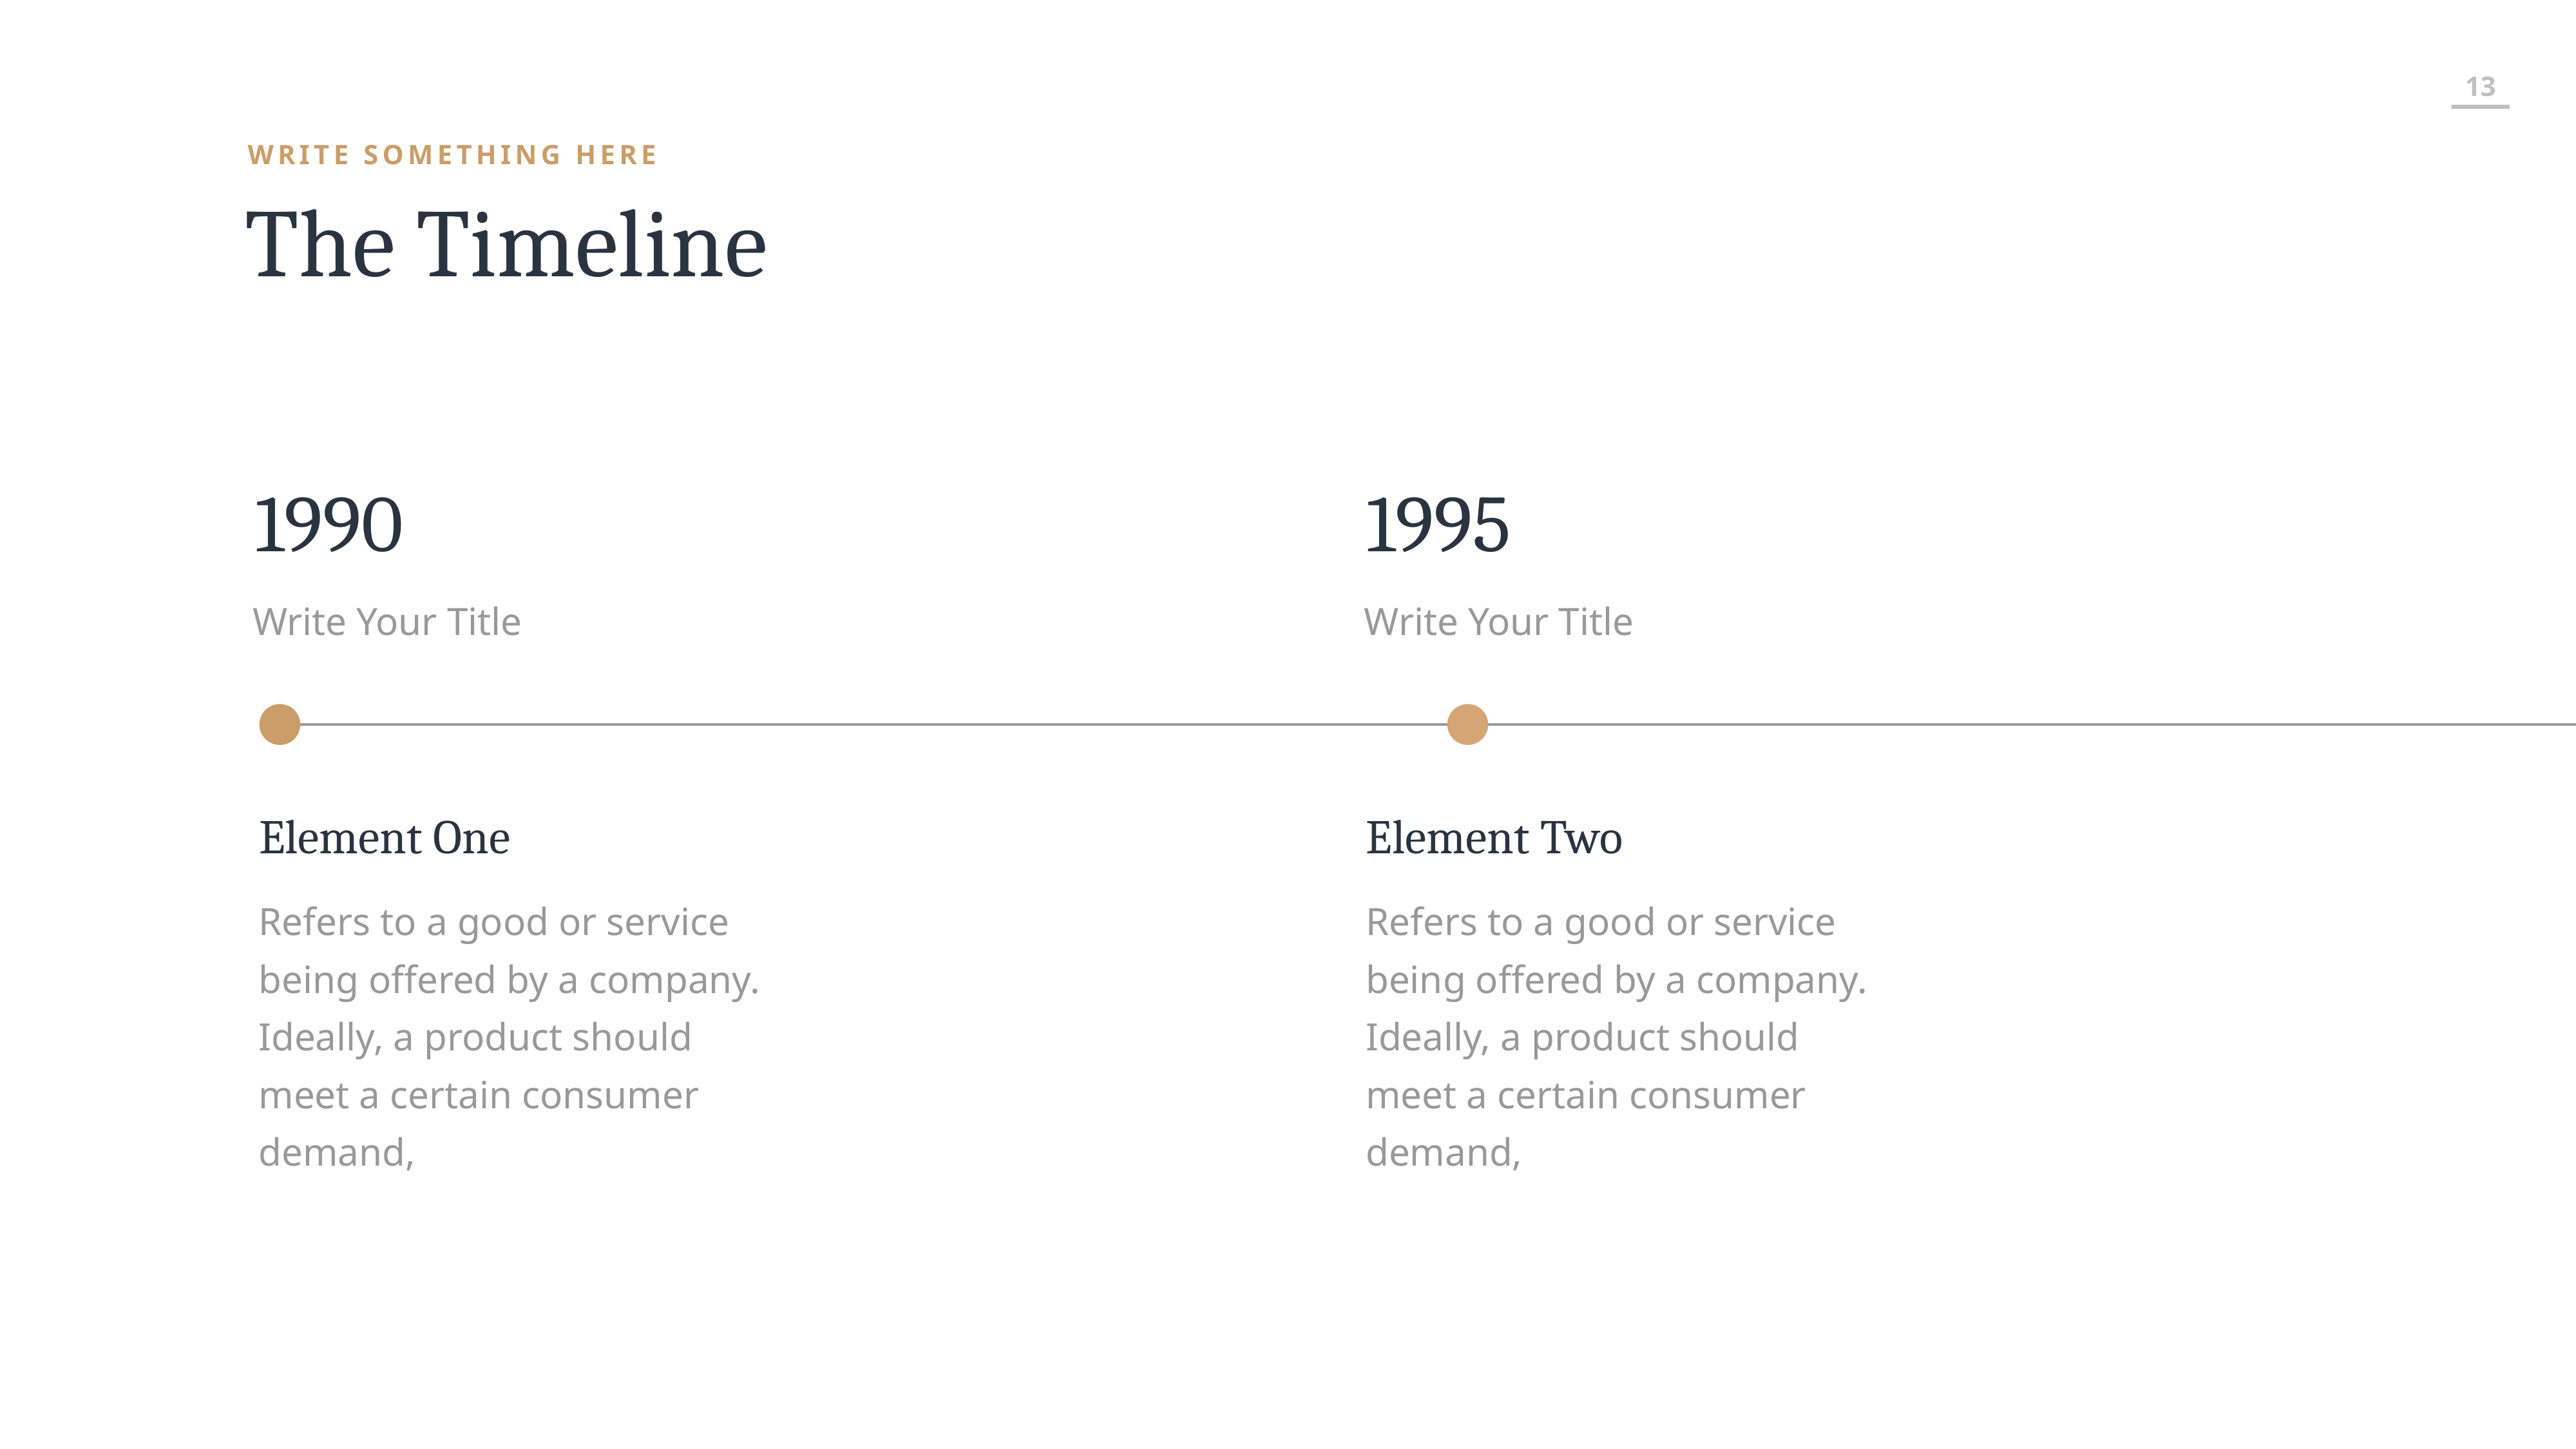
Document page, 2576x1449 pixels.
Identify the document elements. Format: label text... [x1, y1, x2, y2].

text_box 1995 [1357, 466, 1660, 573]
text_box Write Your Title [1354, 592, 1643, 648]
text_box Write Your Title [243, 592, 532, 648]
text_box [1446, 725, 1489, 746]
text_box 1990 [245, 466, 548, 573]
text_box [235, 133, 1166, 303]
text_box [1342, 800, 1899, 1124]
text_box [1446, 703, 1489, 724]
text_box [235, 800, 792, 1124]
text_box [258, 703, 301, 746]
